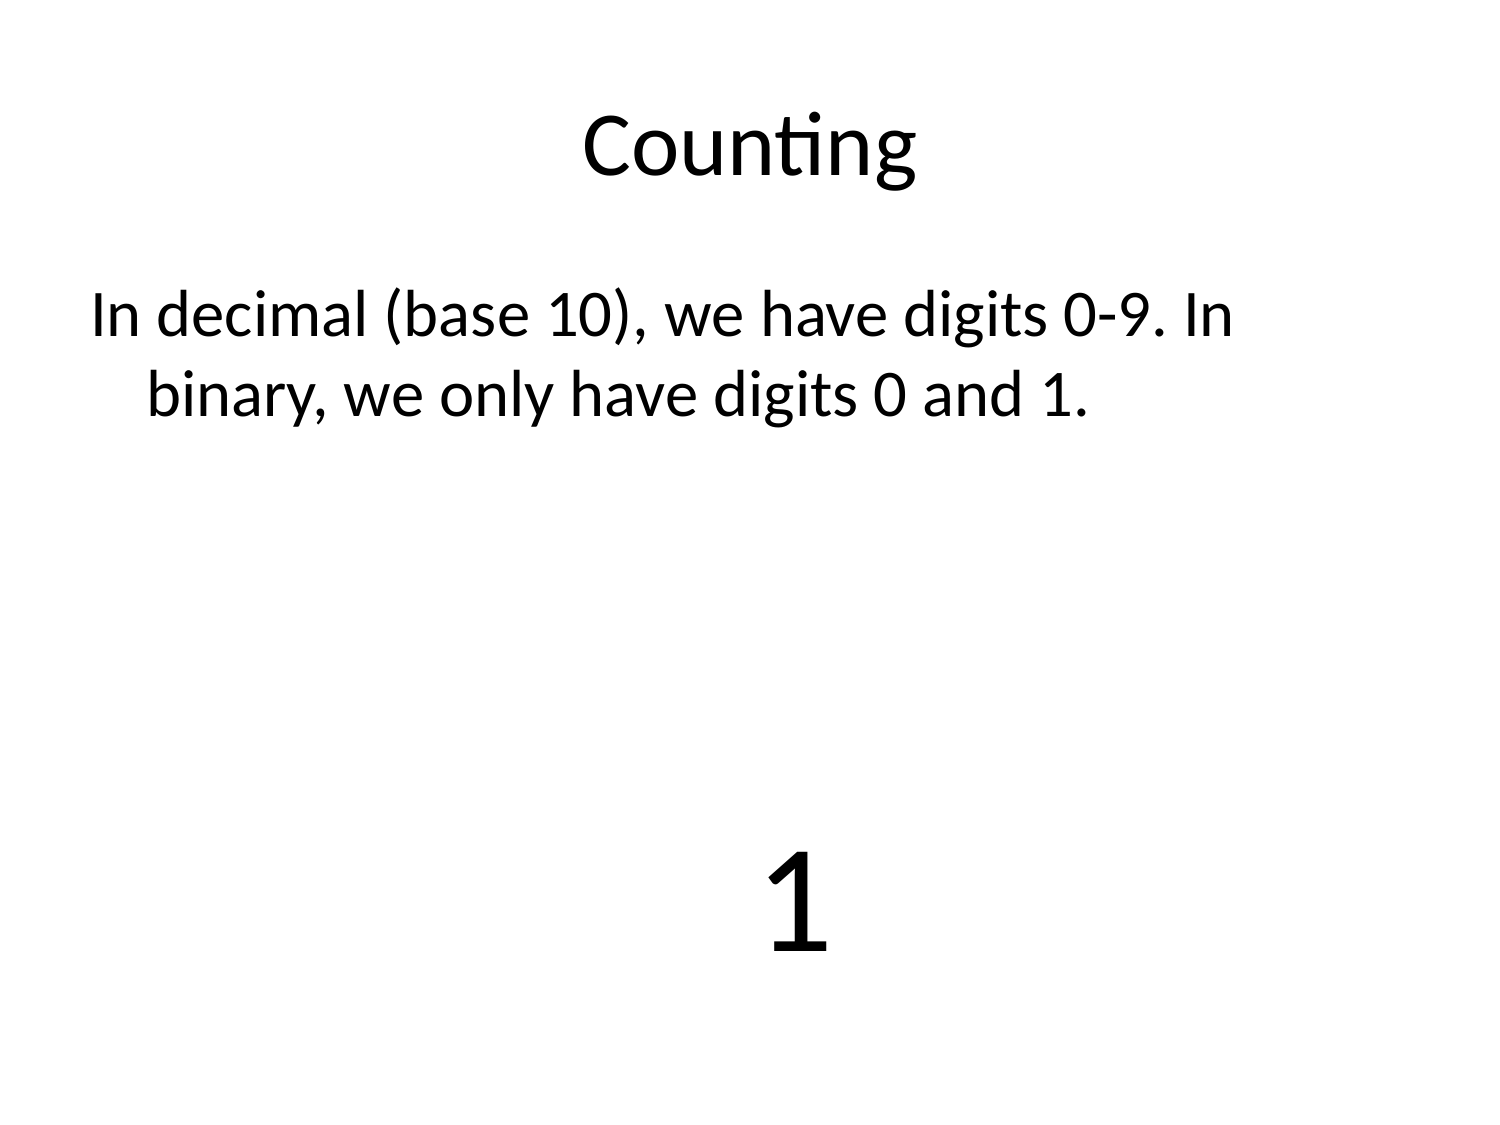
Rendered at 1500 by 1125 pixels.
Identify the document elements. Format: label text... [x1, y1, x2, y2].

title Counting [75, 45, 1425, 233]
list In decimal (base 10), we have digits 0-9. In binary, we only have digits 0 and 1. [75, 262, 1425, 453]
text_box 1 [440, 605, 1033, 990]
